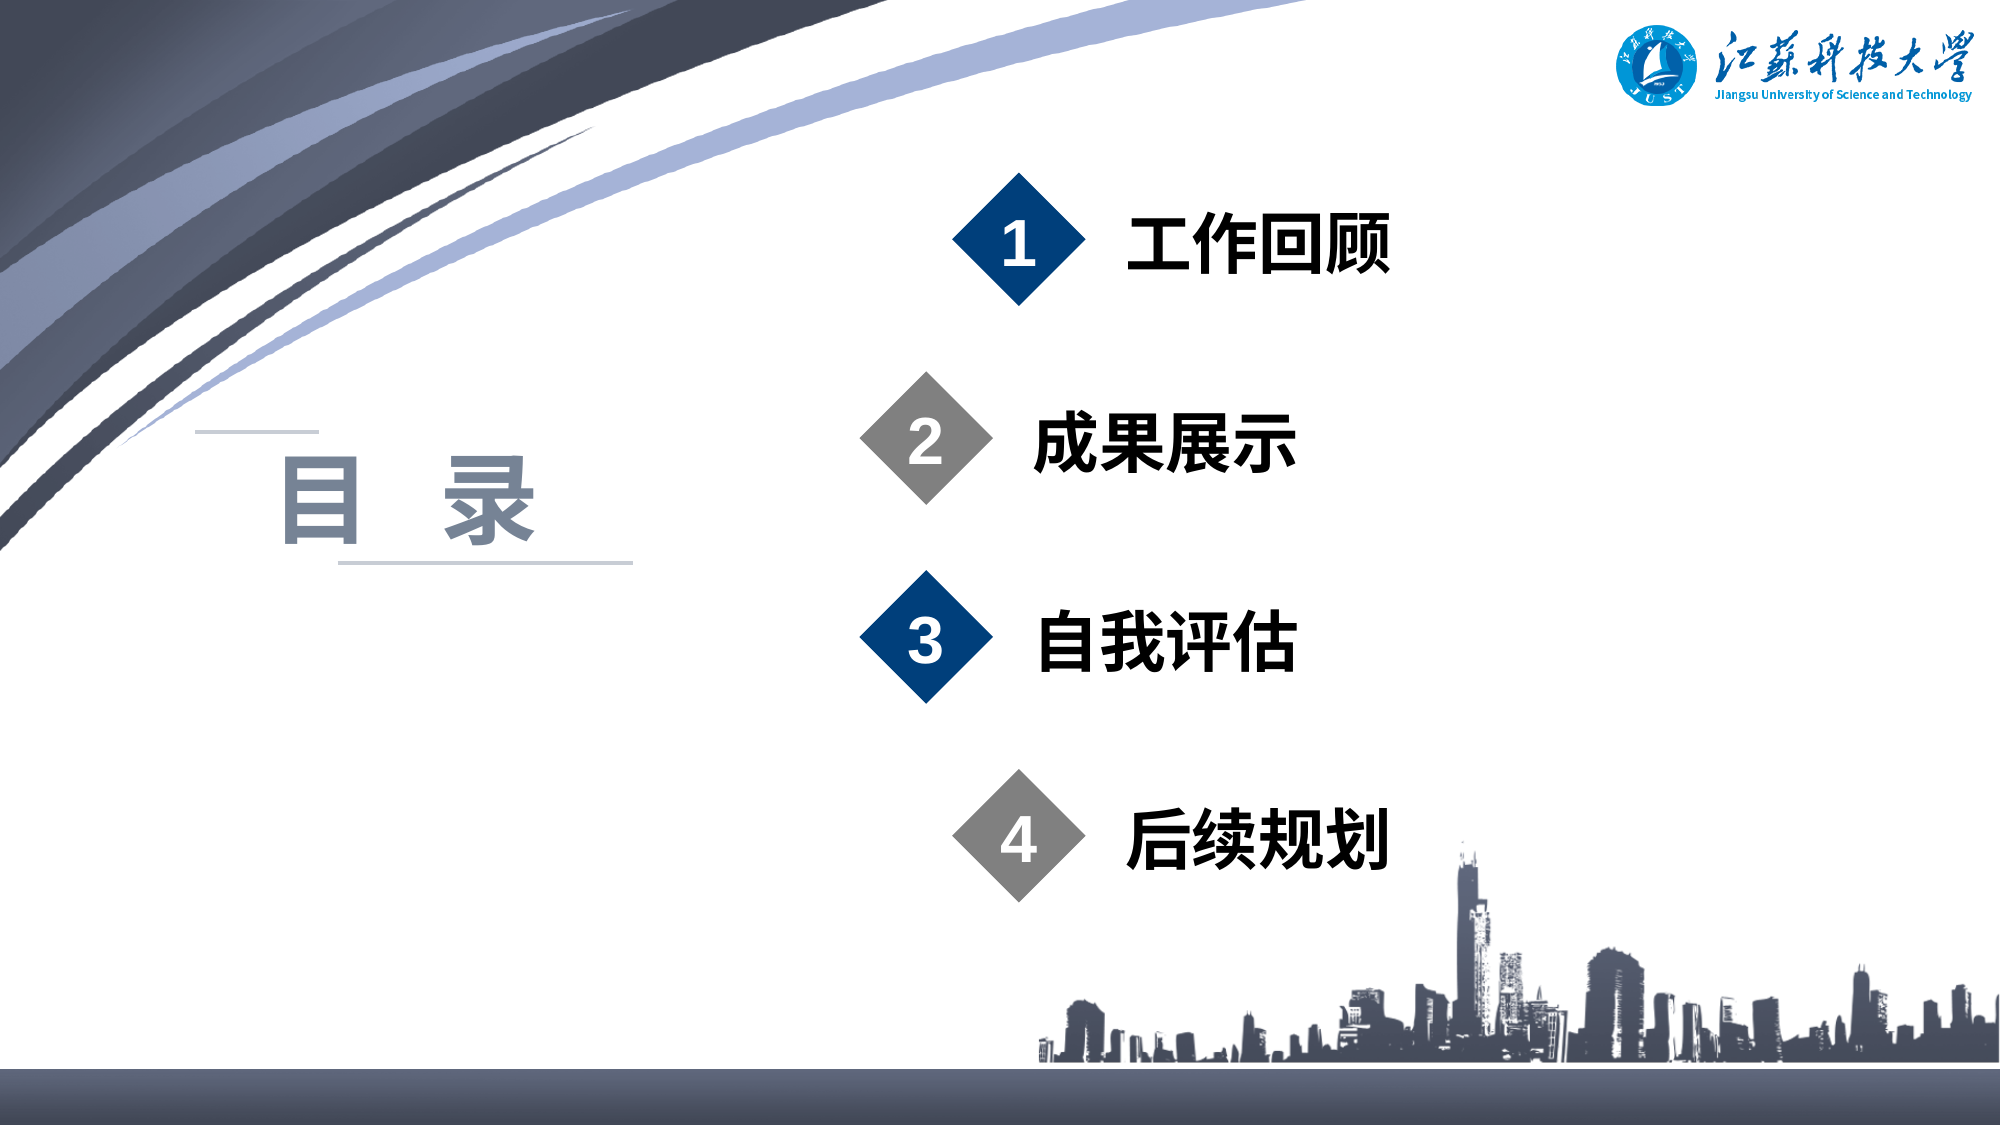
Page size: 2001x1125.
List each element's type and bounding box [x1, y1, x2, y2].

text_box [859, 570, 1603, 704]
picture [1633, 41, 1682, 93]
picture [0, 0, 1313, 562]
picture [1602, 25, 1647, 106]
picture [1666, 25, 1985, 106]
text_box [952, 172, 1695, 307]
picture [1020, 826, 2000, 1065]
text_box [952, 768, 1695, 903]
text_box [859, 371, 1603, 505]
text_box [194, 429, 633, 564]
picture [0, 1069, 2000, 1125]
